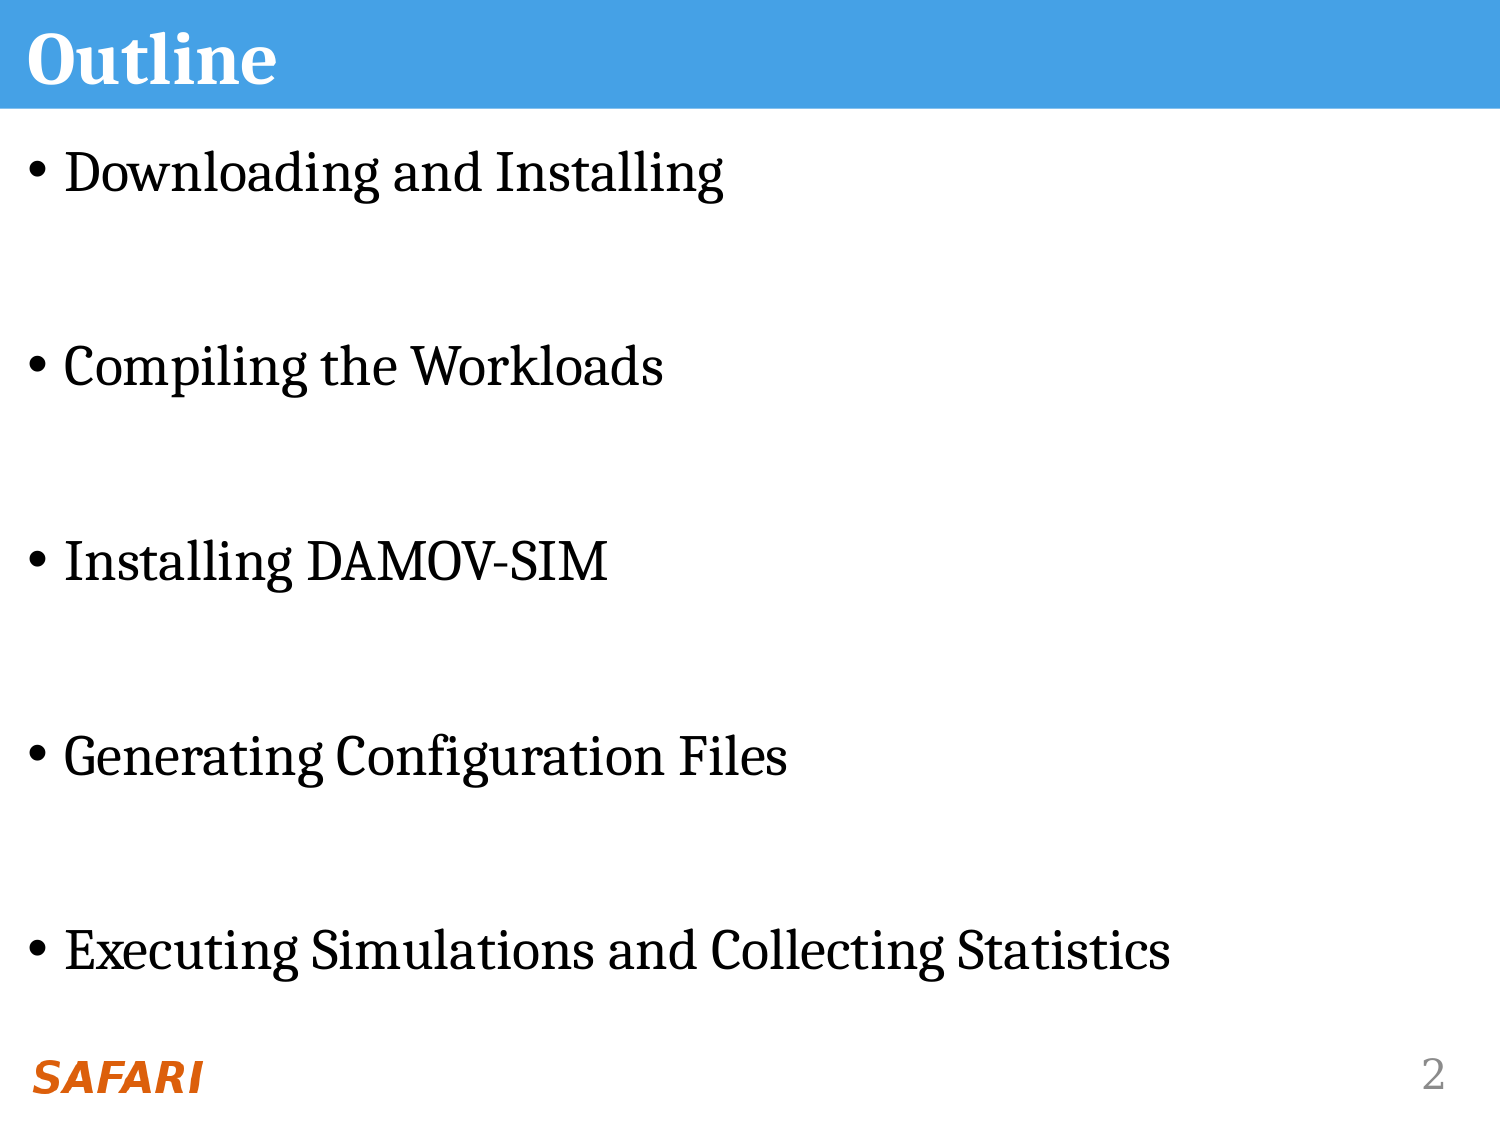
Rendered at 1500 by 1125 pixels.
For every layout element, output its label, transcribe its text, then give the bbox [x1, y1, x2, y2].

text_box 2 [1299, 1042, 1463, 1103]
picture [31, 1051, 209, 1104]
title Outline [12, 12, 1487, 133]
list Downloading and Installing Compiling the Workloads Installing DAMOV-SIM Generating Configuration Files Executing Simulations and Collecting Statistics [12, 133, 1487, 1022]
